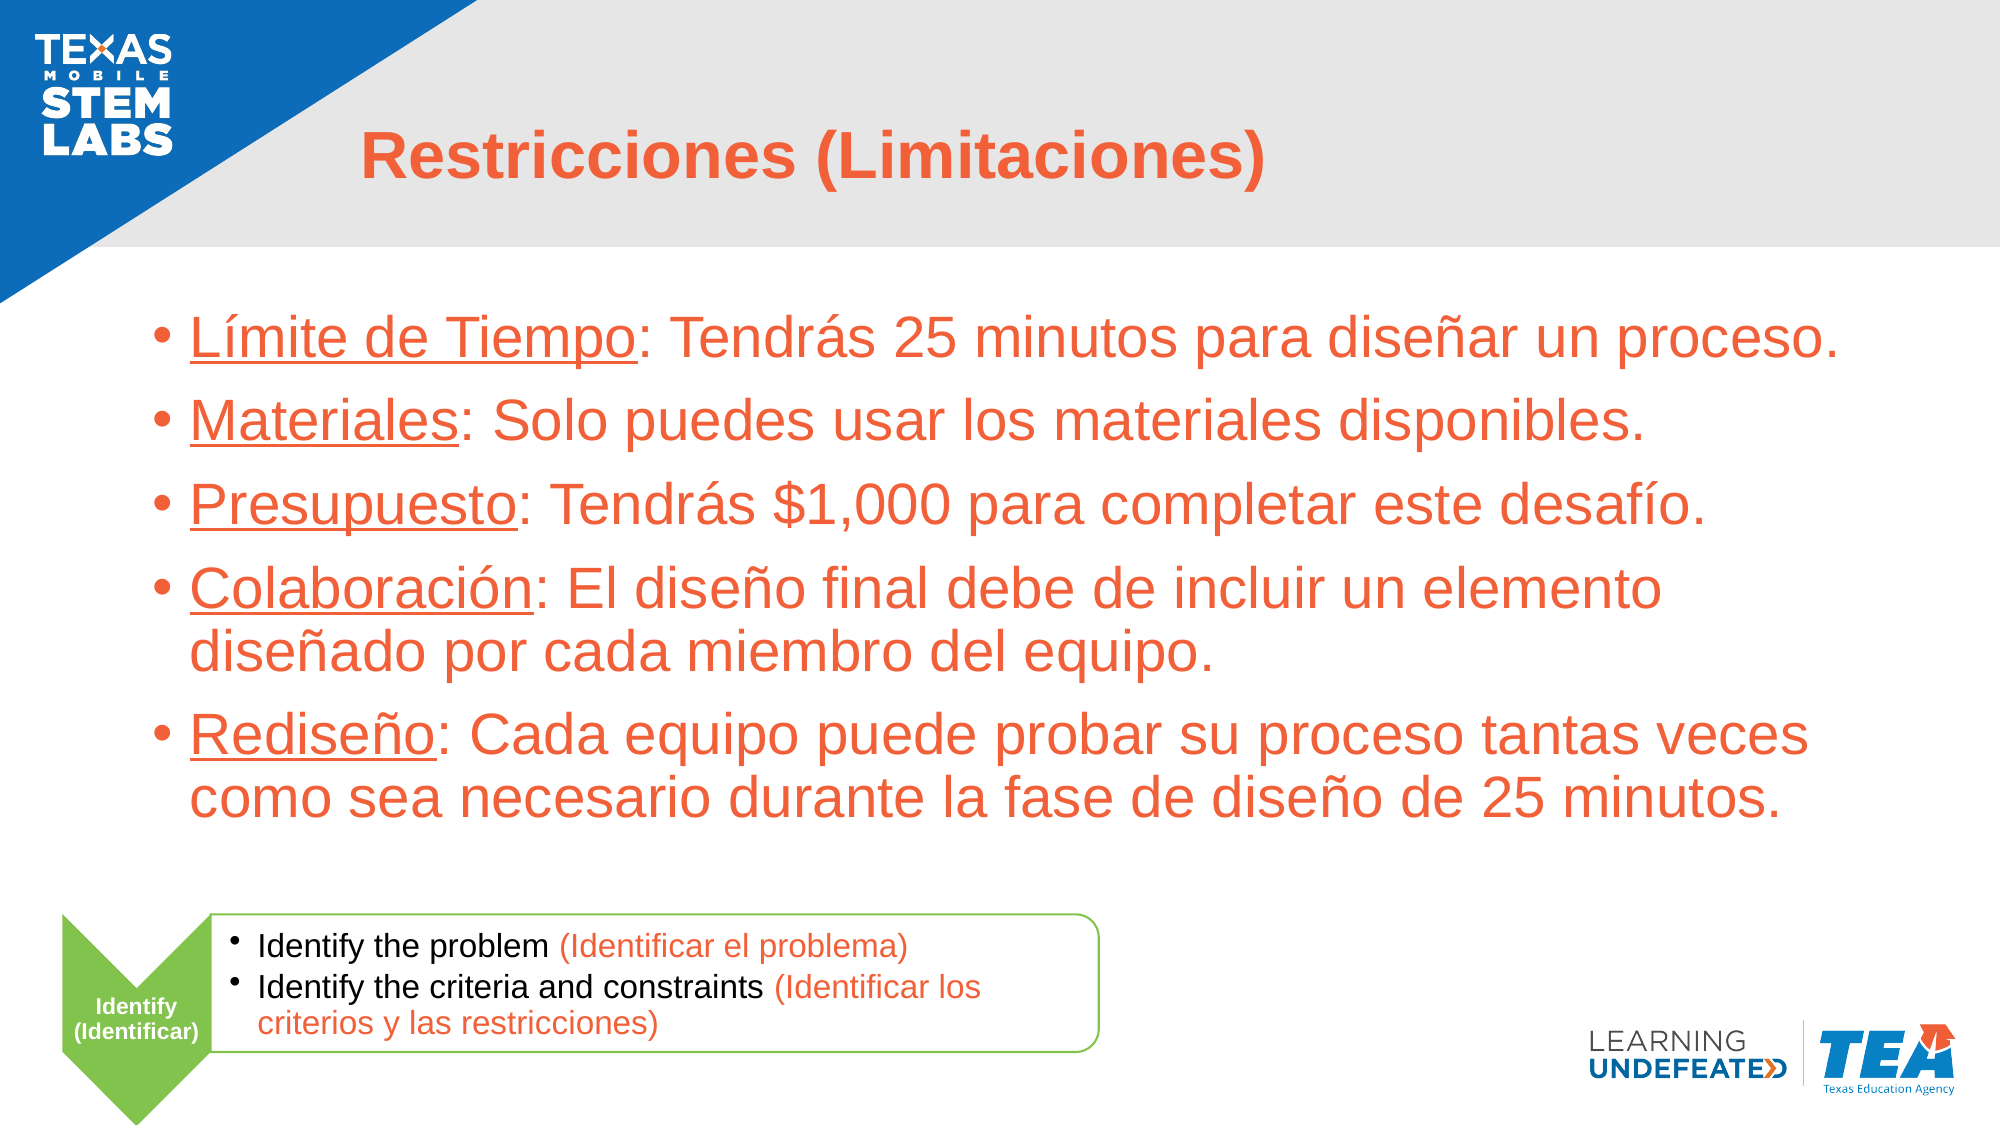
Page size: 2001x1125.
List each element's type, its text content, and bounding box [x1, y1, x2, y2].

picture [35, 34, 173, 160]
list Límite de Tiempo: Tendrás 25 minutos para diseñar un proceso. Materiales: Solo puedes usar los materiales disponibles. Presupuesto: Tendrás $1,000 para completar este desafío. Colaboración: El diseño final debe de incluir un elemento diseñado por cada miembro del equipo. Rediseño: Cada equipo puede probar su proceso tantas veces como sea necesario durante la fase de diseño de 25 minutos. [137, 299, 1863, 1014]
title Restricciones (Limitaciones) [345, 48, 1801, 266]
picture [1590, 1020, 1957, 1096]
